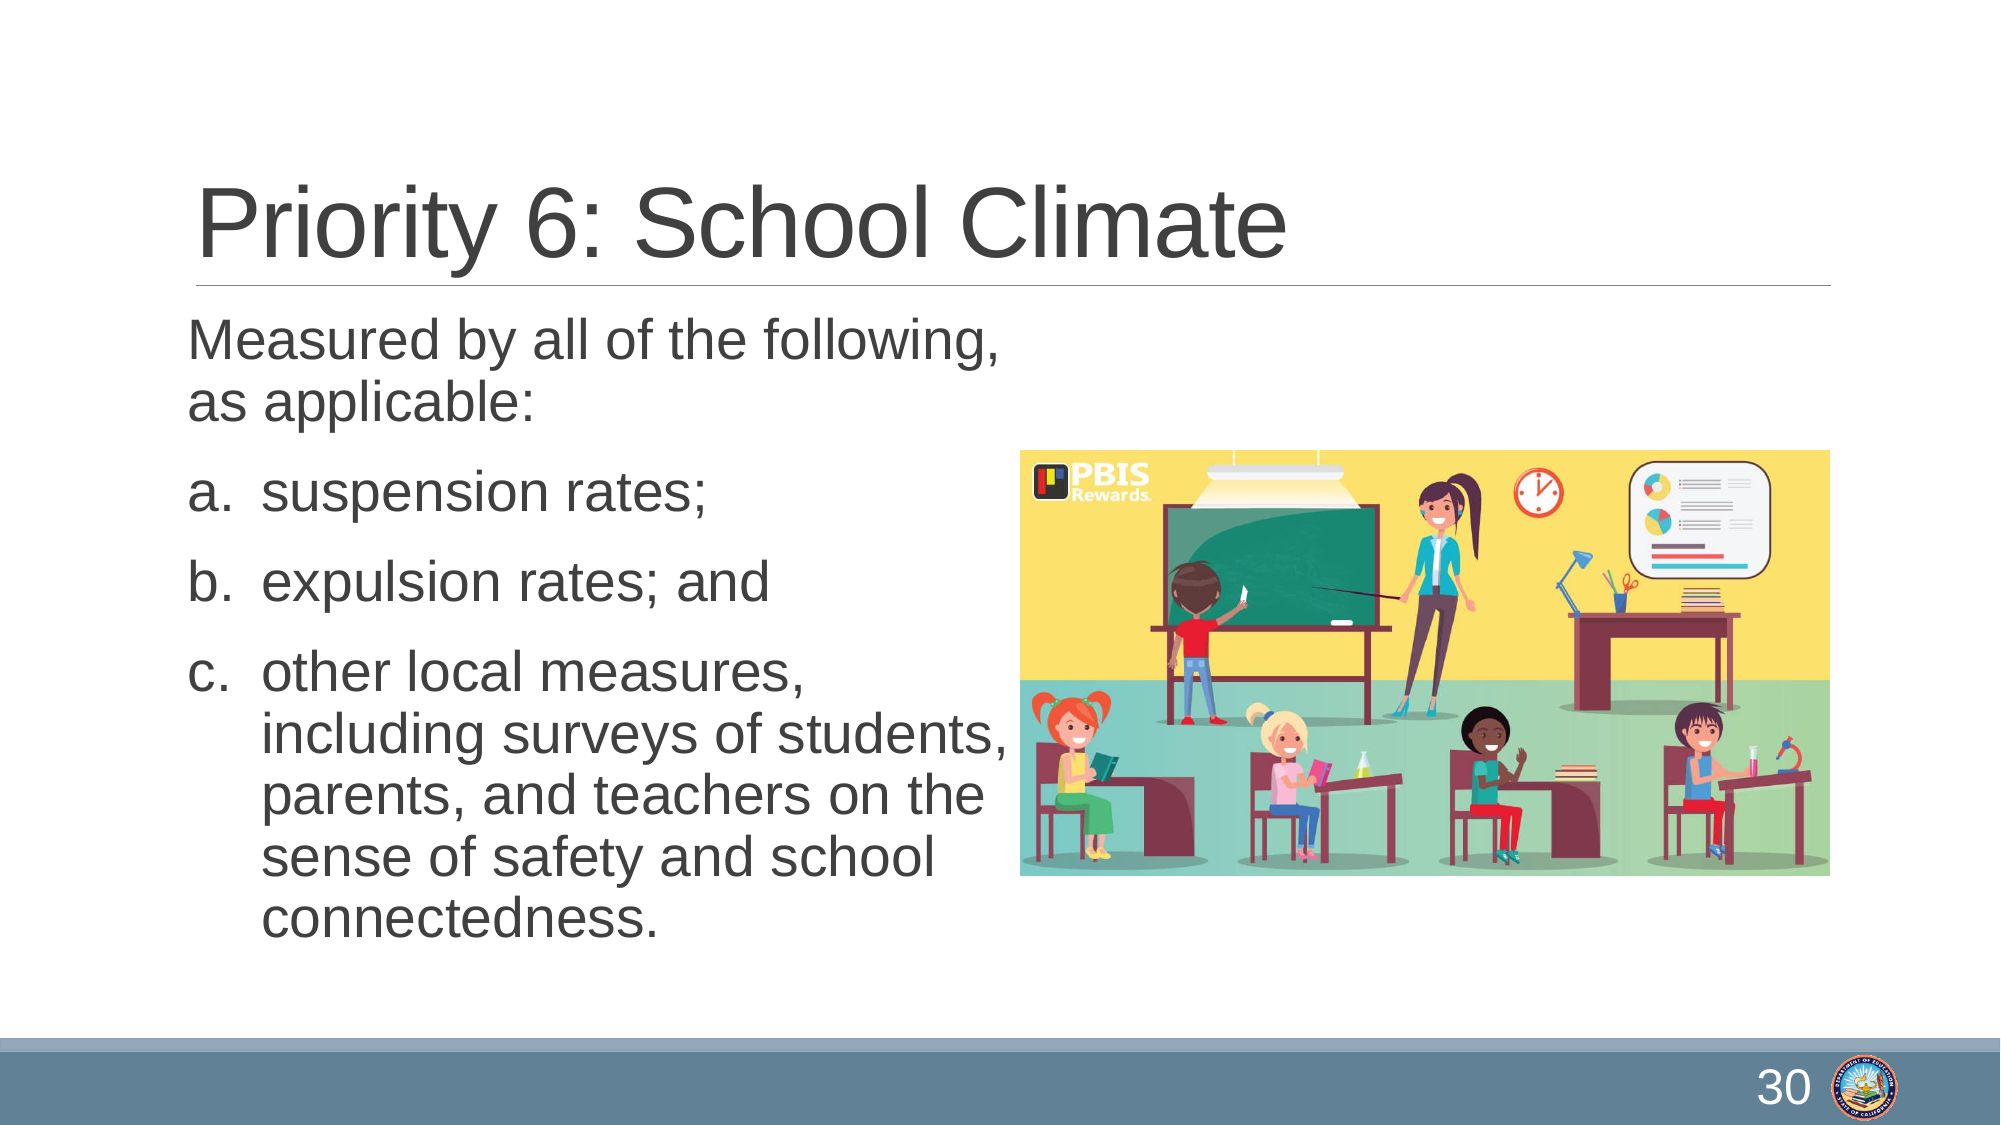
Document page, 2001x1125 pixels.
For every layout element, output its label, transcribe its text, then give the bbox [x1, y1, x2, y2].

title Priority 6: School Climate [180, 47, 1830, 285]
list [1019, 449, 1831, 876]
list Measured by all of the following, as applicable: suspension rates; expulsion rates; and other local measures, including surveys of students, parents, and teachers on the sense of safety and school connectedness. [180, 302, 1021, 1023]
picture [1831, 1055, 1899, 1122]
slide_number 30 [1611, 1054, 1827, 1115]
